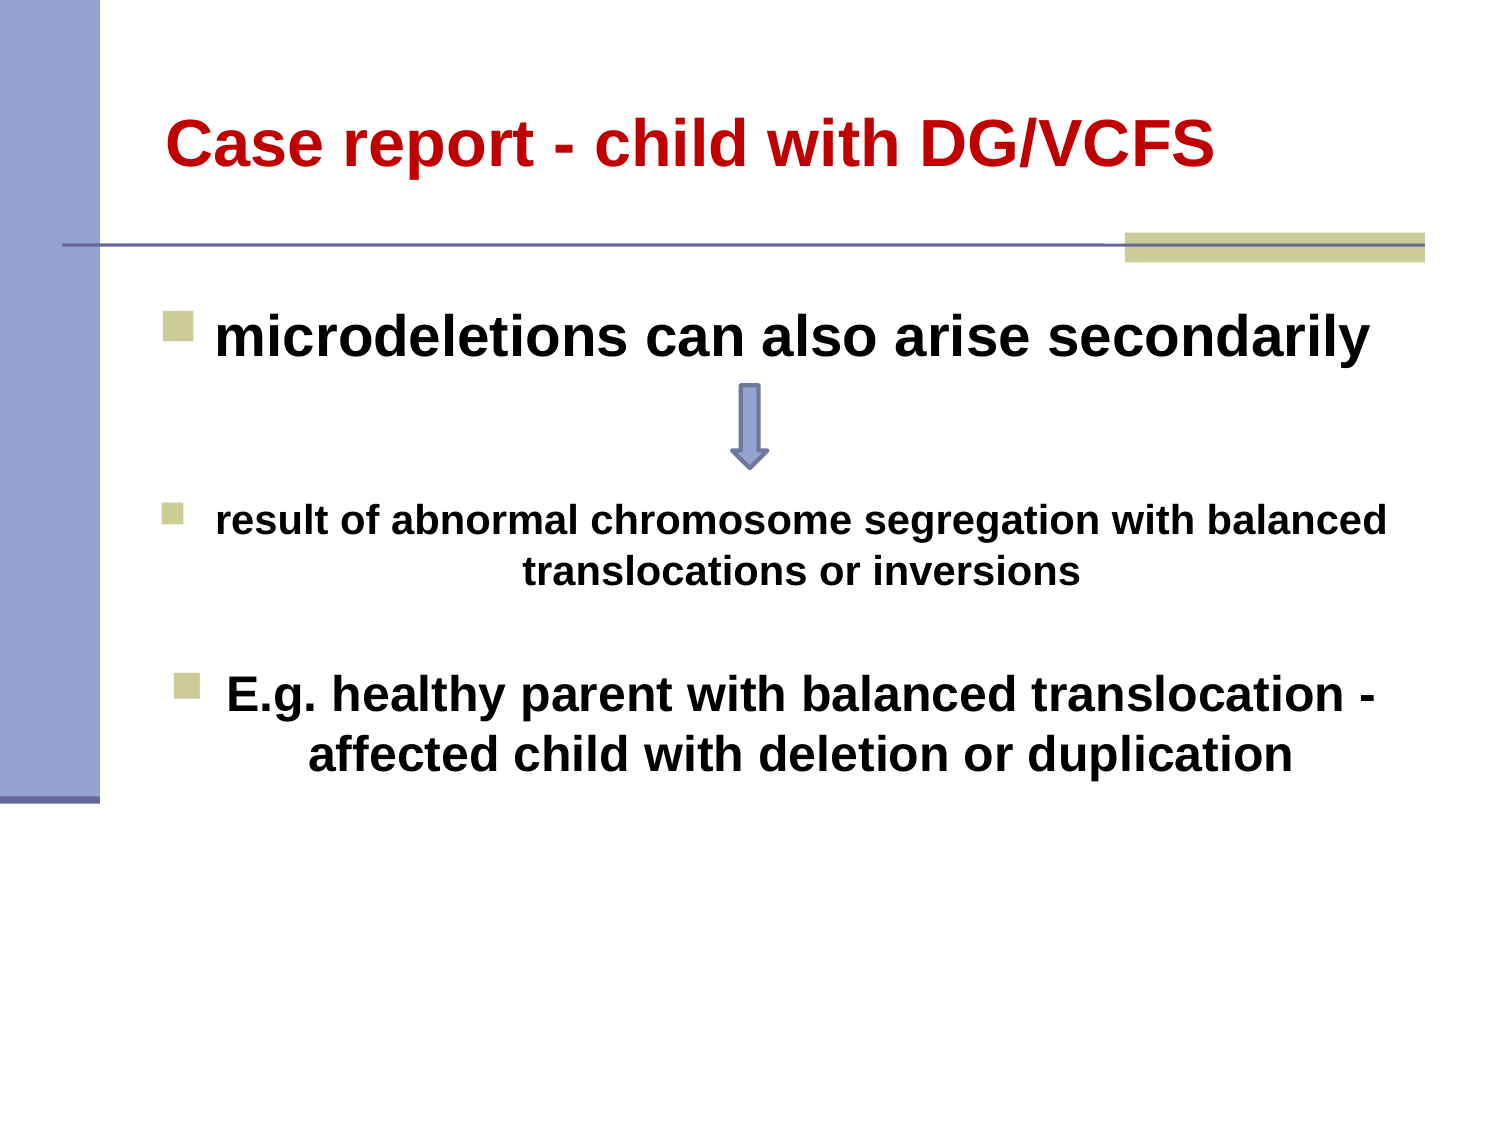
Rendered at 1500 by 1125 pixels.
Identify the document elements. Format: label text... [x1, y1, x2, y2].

list microdeletions can also arise secondarily result of abnormal chromosome segregation with balanced translocations or inversions E.g. healthy parent with balanced translocation - affected child with deletion or duplication [100, 290, 1447, 929]
title Case report - child with DG/VCFS [150, 45, 1425, 234]
text_box [730, 383, 770, 471]
